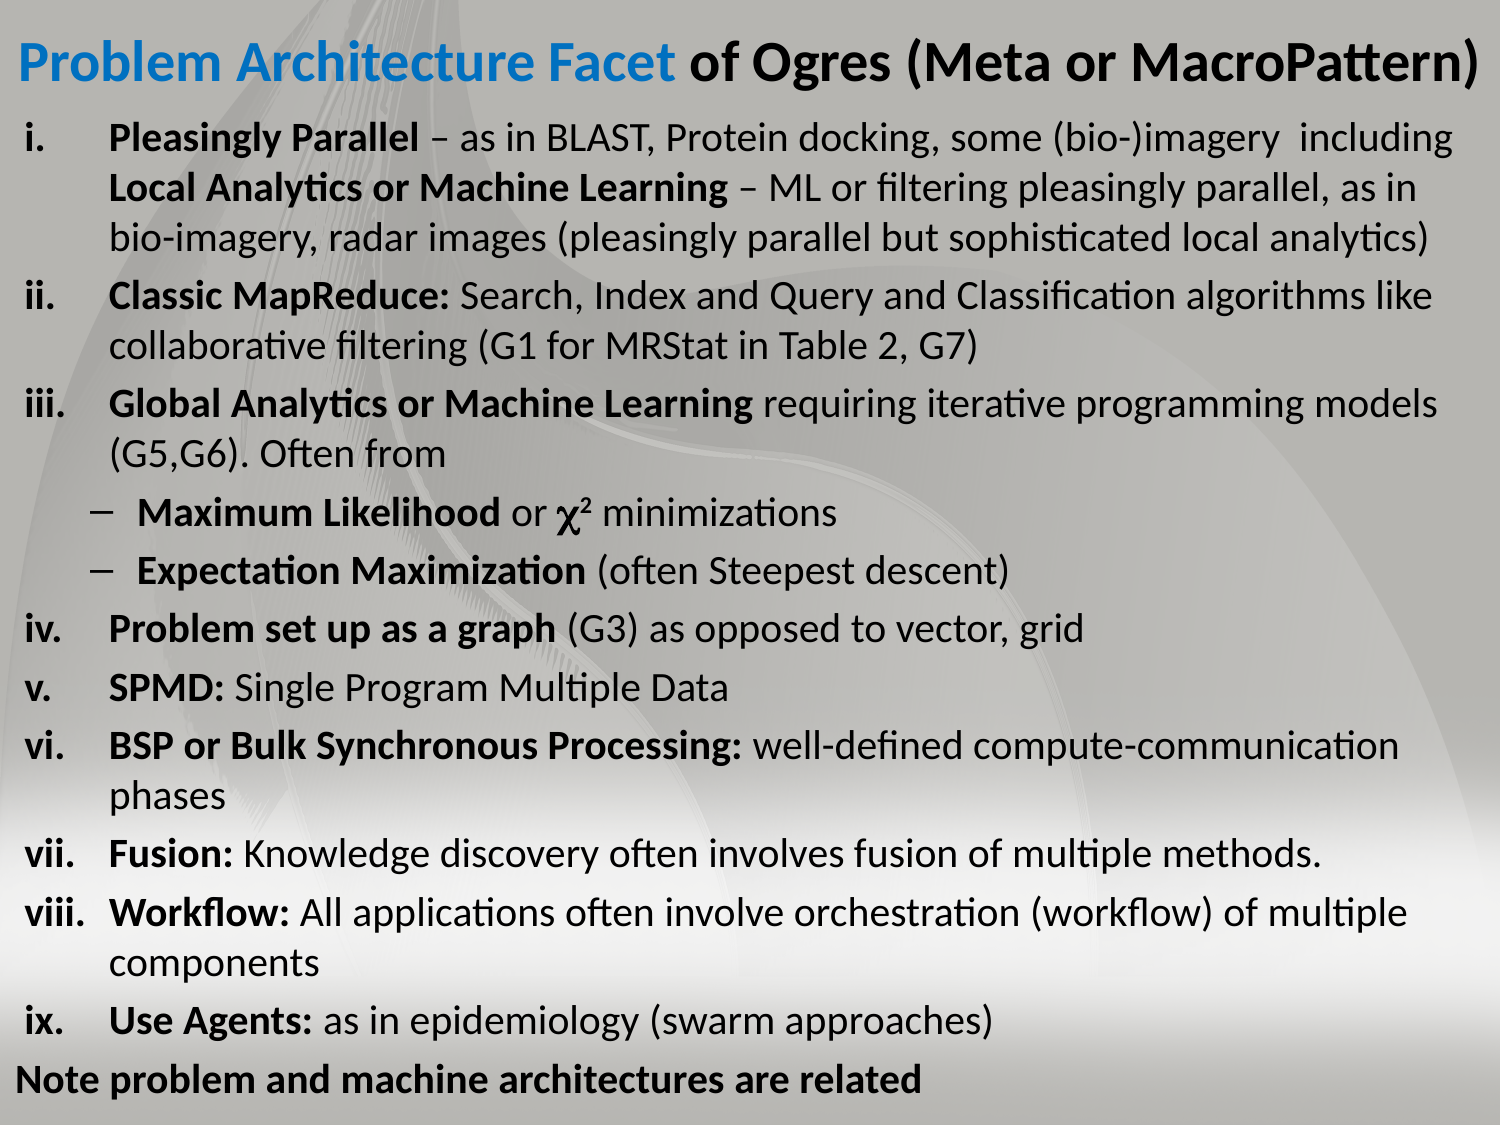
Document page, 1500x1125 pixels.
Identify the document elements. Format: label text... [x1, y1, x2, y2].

list Pleasingly Parallel – as in BLAST, Protein docking, some (bio-)imagery including Local Analytics or Machine Learning – ML or filtering pleasingly parallel, as in bio-imagery, radar images (pleasingly parallel but sophisticated local analytics) Classic MapReduce: Search, Index and Query and Classification algorithms like collaborative filtering (G1 for MRStat in Table 2, G7) Global Analytics or Machine Learning requiring iterative programming models (G5,G6). Often from Maximum Likelihood or 2 minimizations Expectation Maximization (often Steepest descent) Problem set up as a graph (G3) as opposed to vector, grid SPMD: Single Program Multiple Data BSP or Bulk Synchronous Processing: well-defined compute-communication phases Fusion: Knowledge discovery often involves fusion of multiple methods. Workflow: All applications often involve orchestration (workflow) of multiple components Use Agents: as in epidemiology (swarm approaches) Note problem and machine architectures are related [0, 101, 1500, 1125]
title Problem Architecture Facet of Ogres (Meta or MacroPattern) [0, 0, 1500, 101]
